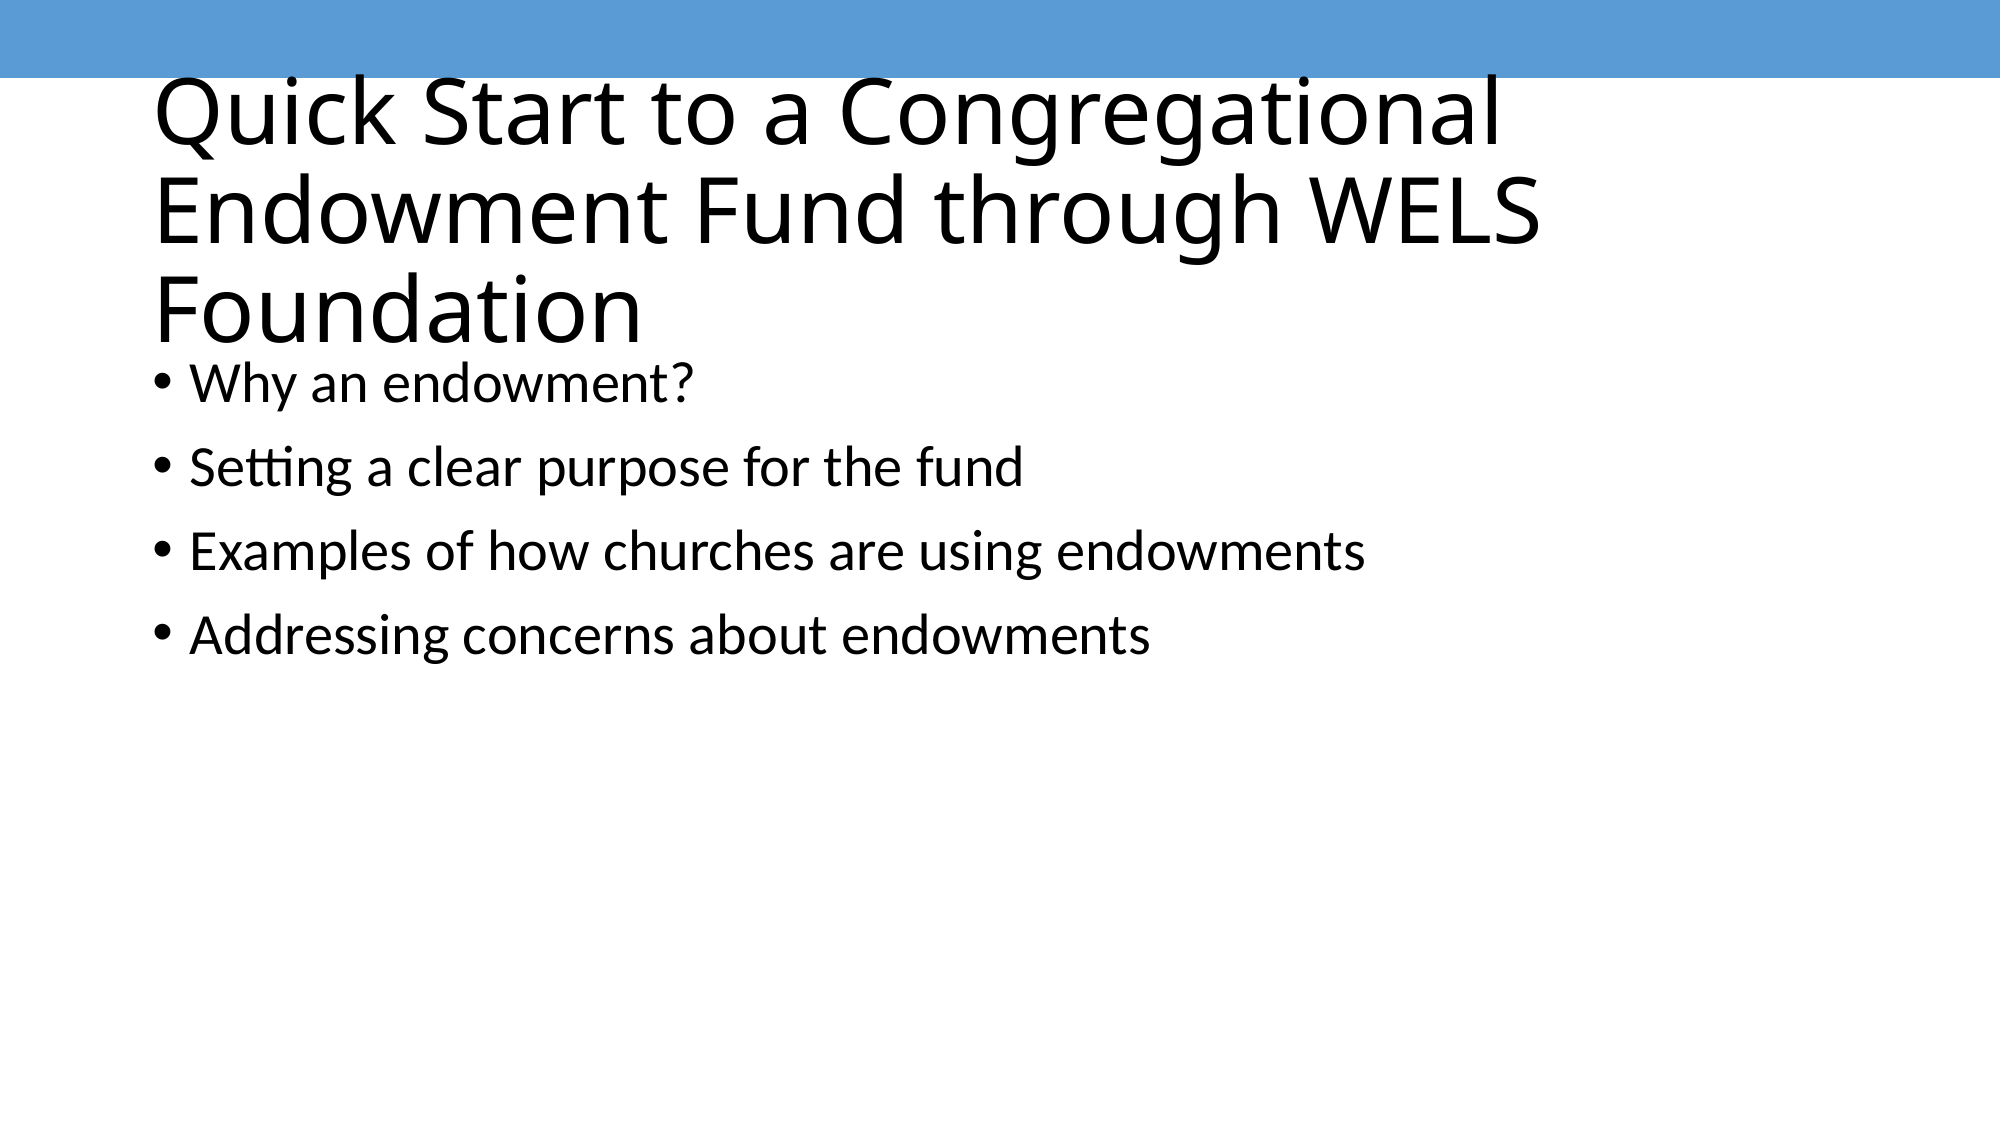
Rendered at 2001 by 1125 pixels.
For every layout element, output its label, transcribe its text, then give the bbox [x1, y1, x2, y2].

list Why an endowment? Setting a clear purpose for the fund Examples of how churches are using endowments Addressing concerns about endowments [137, 344, 1863, 1054]
title Quick Start to a Congregational Endowment Fund through WELS Foundation [137, 105, 1863, 323]
